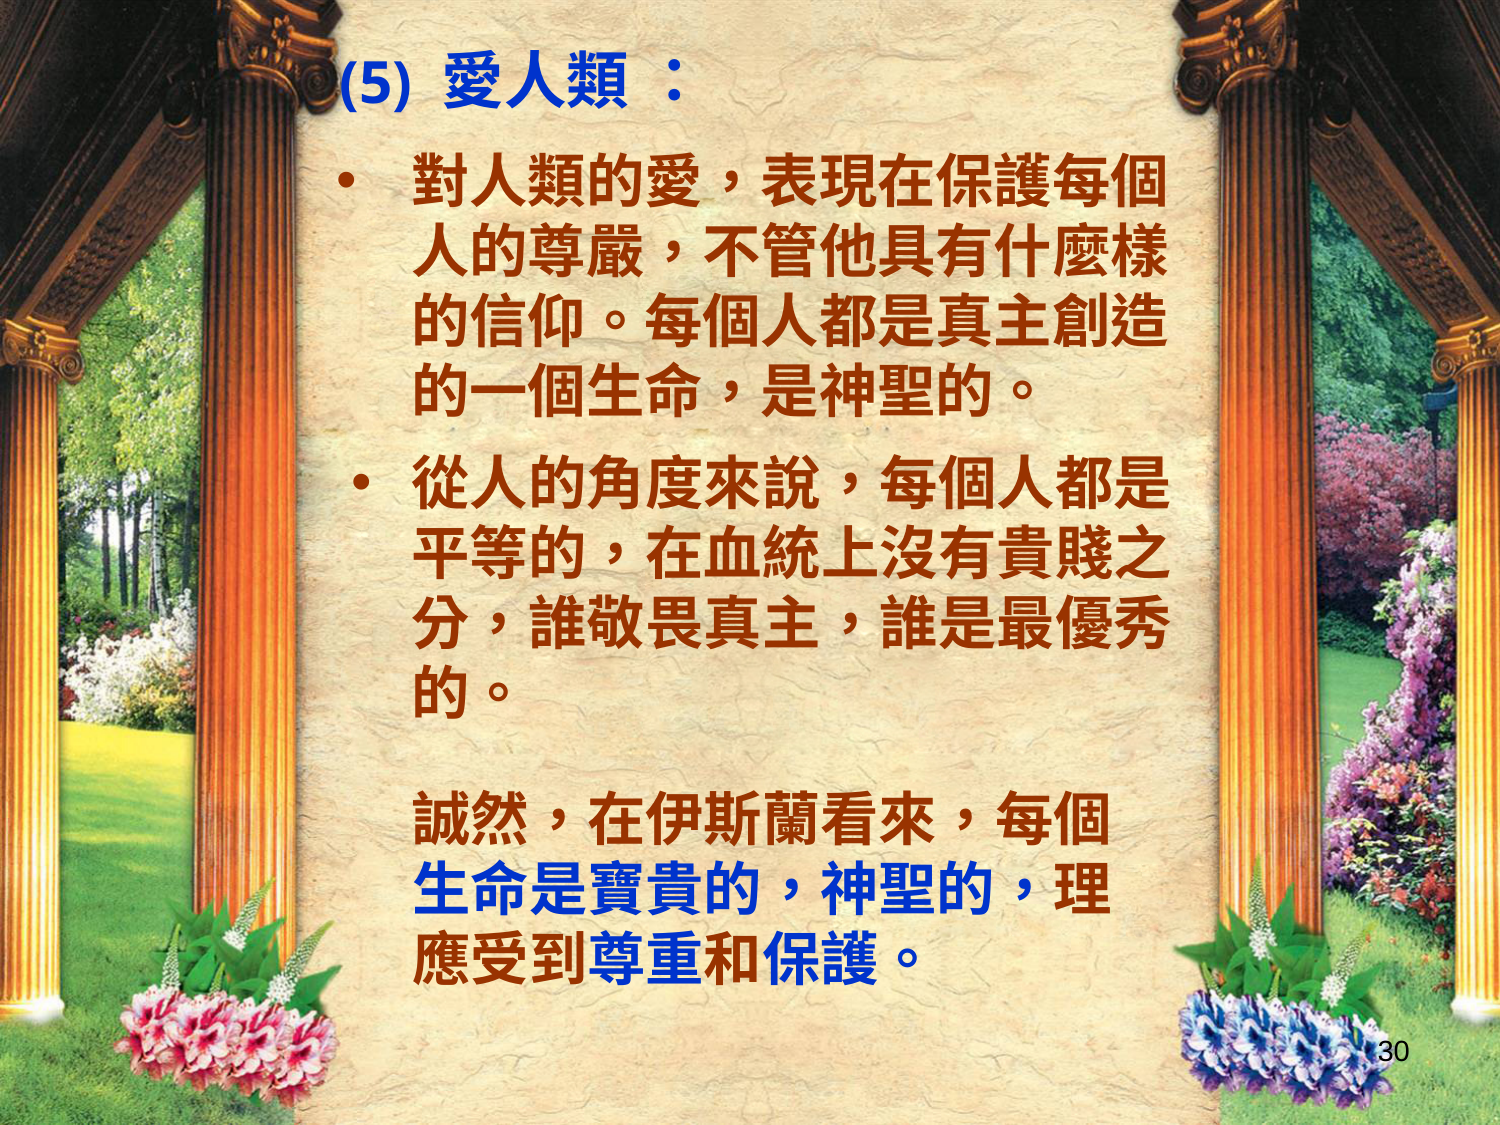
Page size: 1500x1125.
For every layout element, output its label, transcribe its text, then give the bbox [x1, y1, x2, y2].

text_box [407, 432, 1187, 479]
text_box 誠然，在伊斯蘭看來，每個生命是寶貴的，神聖的，理應受到尊重和保護。 [398, 775, 1154, 1000]
text_box 對人類的愛，表現在保護每個人的尊嚴，不管他具有什麼樣的信仰。每個人都是真主創造的一個生命，是神聖的。 [321, 137, 1232, 432]
text_box 從人的角度來說，每個人都是平等的，在血統上沒有貴賤之分，誰敬畏真主，誰是最優秀的。 [336, 438, 1187, 734]
picture [0, 0, 1500, 1125]
text_box (5) 愛人類 ： [324, 19, 1188, 124]
slide_number 30 [1074, 1024, 1426, 1103]
